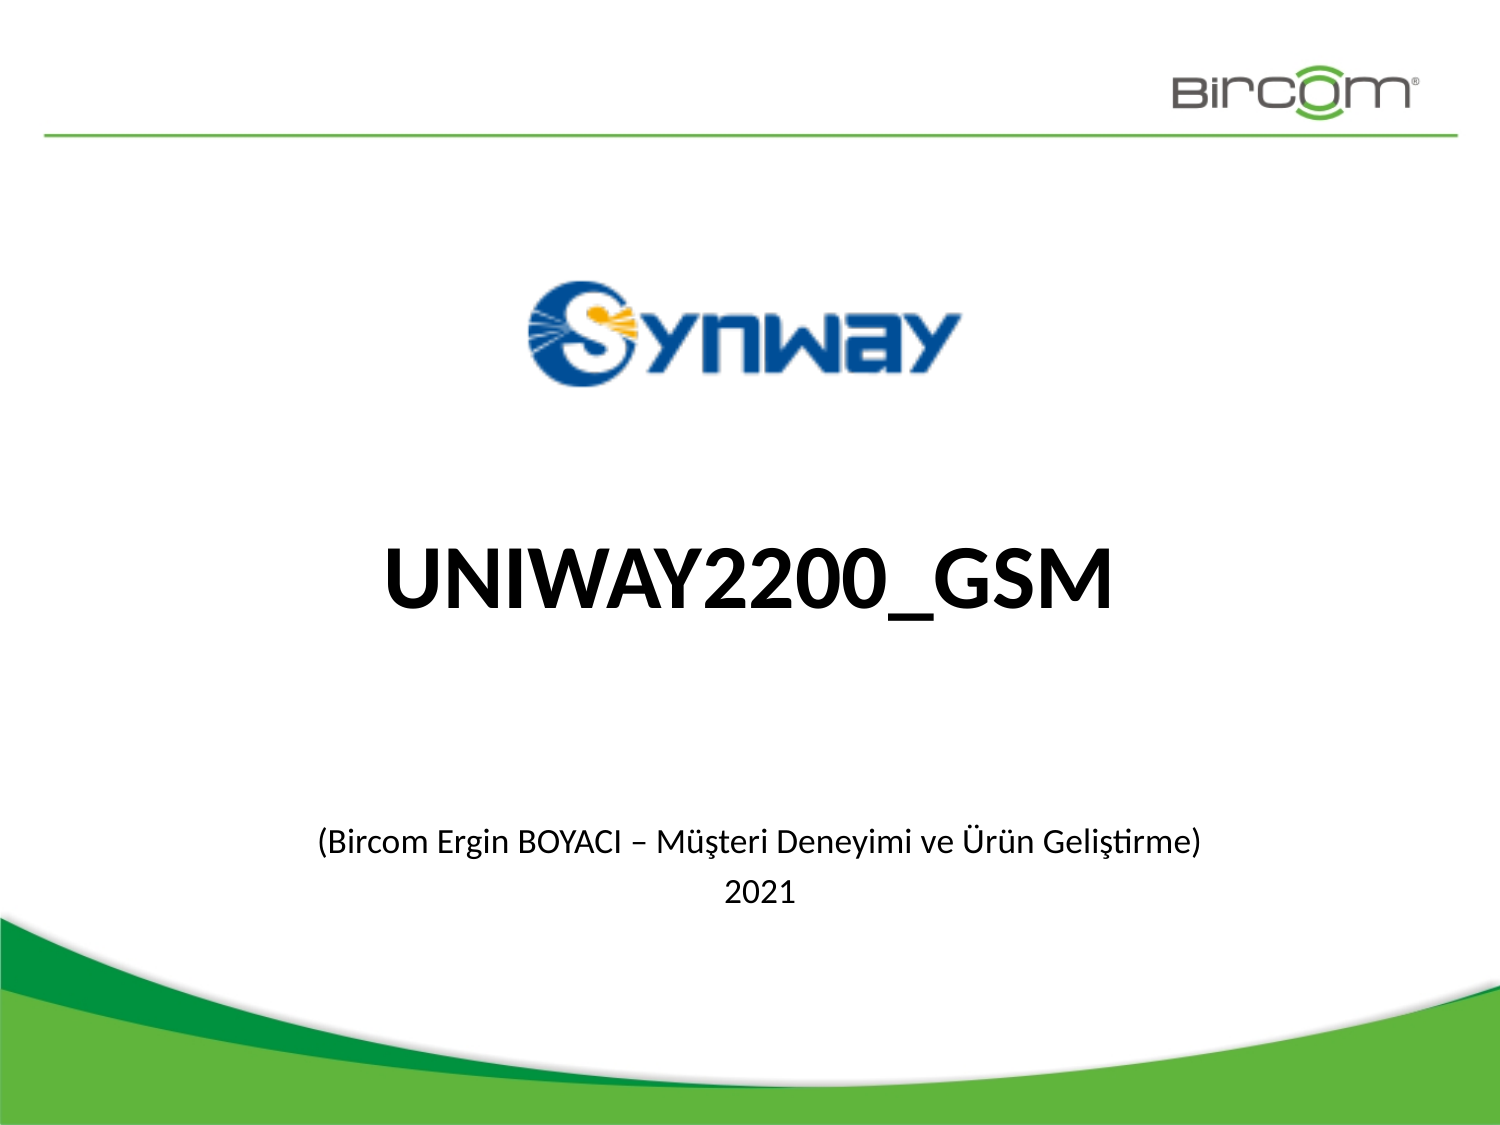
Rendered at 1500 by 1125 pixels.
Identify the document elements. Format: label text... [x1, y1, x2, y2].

text_box (Bircom Ergin BOYACI – Müşteri Deneyimi ve Ürün Geliştirme) 2021 [235, 810, 1285, 969]
title UNIWAY2200_GSM [112, 451, 1388, 693]
picture [0, 0, 1500, 1125]
